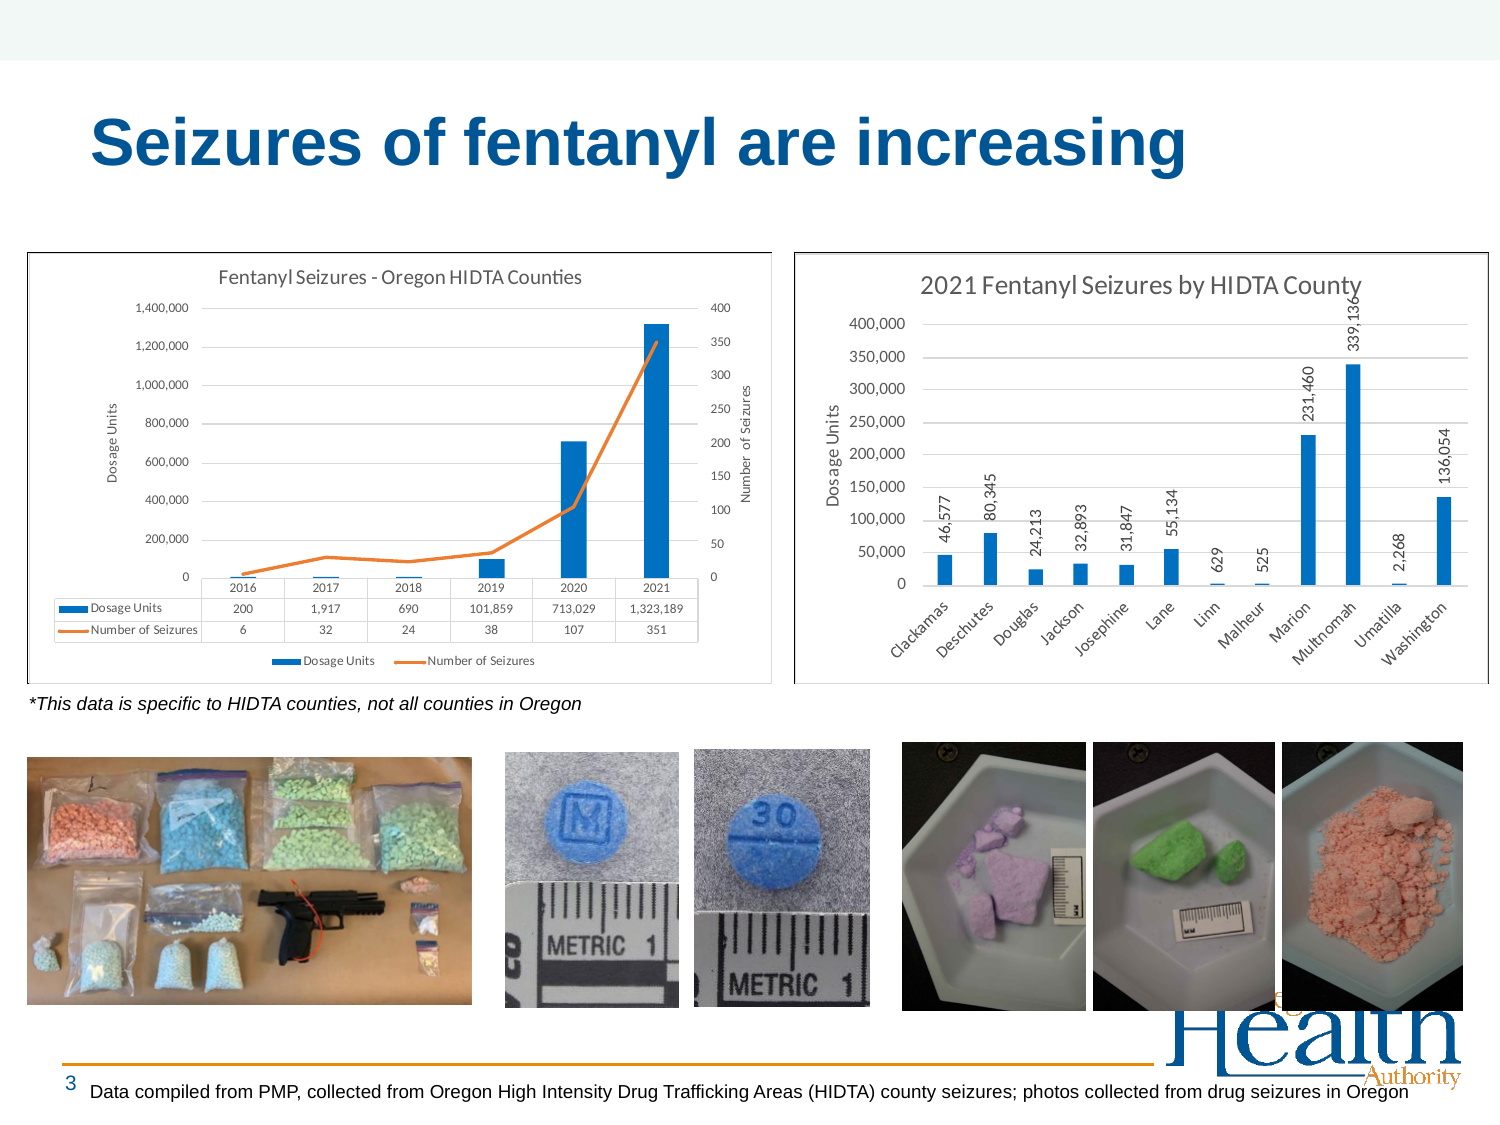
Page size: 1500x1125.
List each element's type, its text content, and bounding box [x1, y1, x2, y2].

picture [1093, 742, 1463, 1072]
picture [902, 742, 1086, 1011]
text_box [27, 252, 772, 684]
title Seizures of fentanyl are increasing [75, 45, 1425, 233]
picture [505, 752, 679, 1008]
picture [27, 756, 472, 1005]
slide_number 3 [50, 1062, 400, 1104]
picture [694, 749, 870, 1007]
text_box *This data is specific to HIDTA counties, not all counties in Oregon [13, 684, 597, 722]
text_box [793, 252, 1488, 684]
text_box Data compiled from PMP, collected from Oregon High Intensity Drug Trafficking Areas (HIDTA) county seizures; photos collected from drug seizures in Oregon [74, 1072, 1488, 1111]
